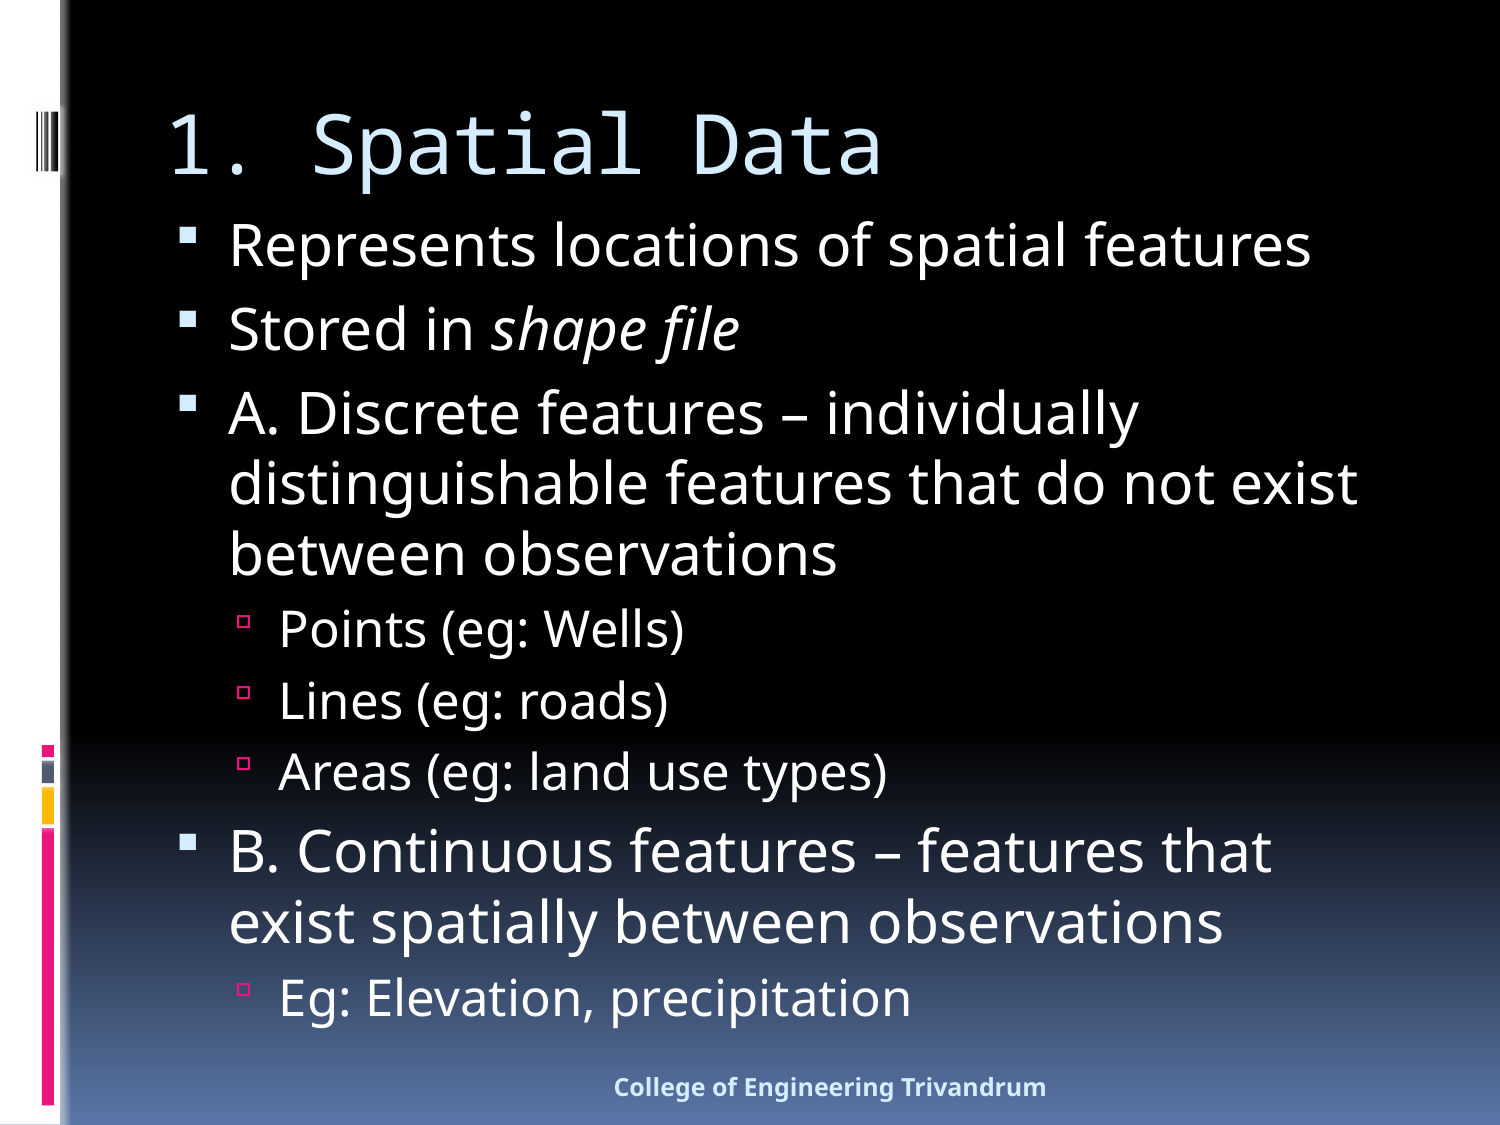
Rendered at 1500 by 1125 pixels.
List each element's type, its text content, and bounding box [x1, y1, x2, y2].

title 1. Spatial Data [150, 83, 1425, 200]
list Represents locations of spatial features Stored in shape file A. Discrete features – individually distinguishable features that do not exist between observations Points (eg: Wells) Lines (eg: roads) Areas (eg: land use types) B. Continuous features – features that exist spatially between observations Eg: Elevation, precipitation [150, 200, 1425, 1043]
footer College of Engineering Trivandrum [150, 1052, 1063, 1113]
